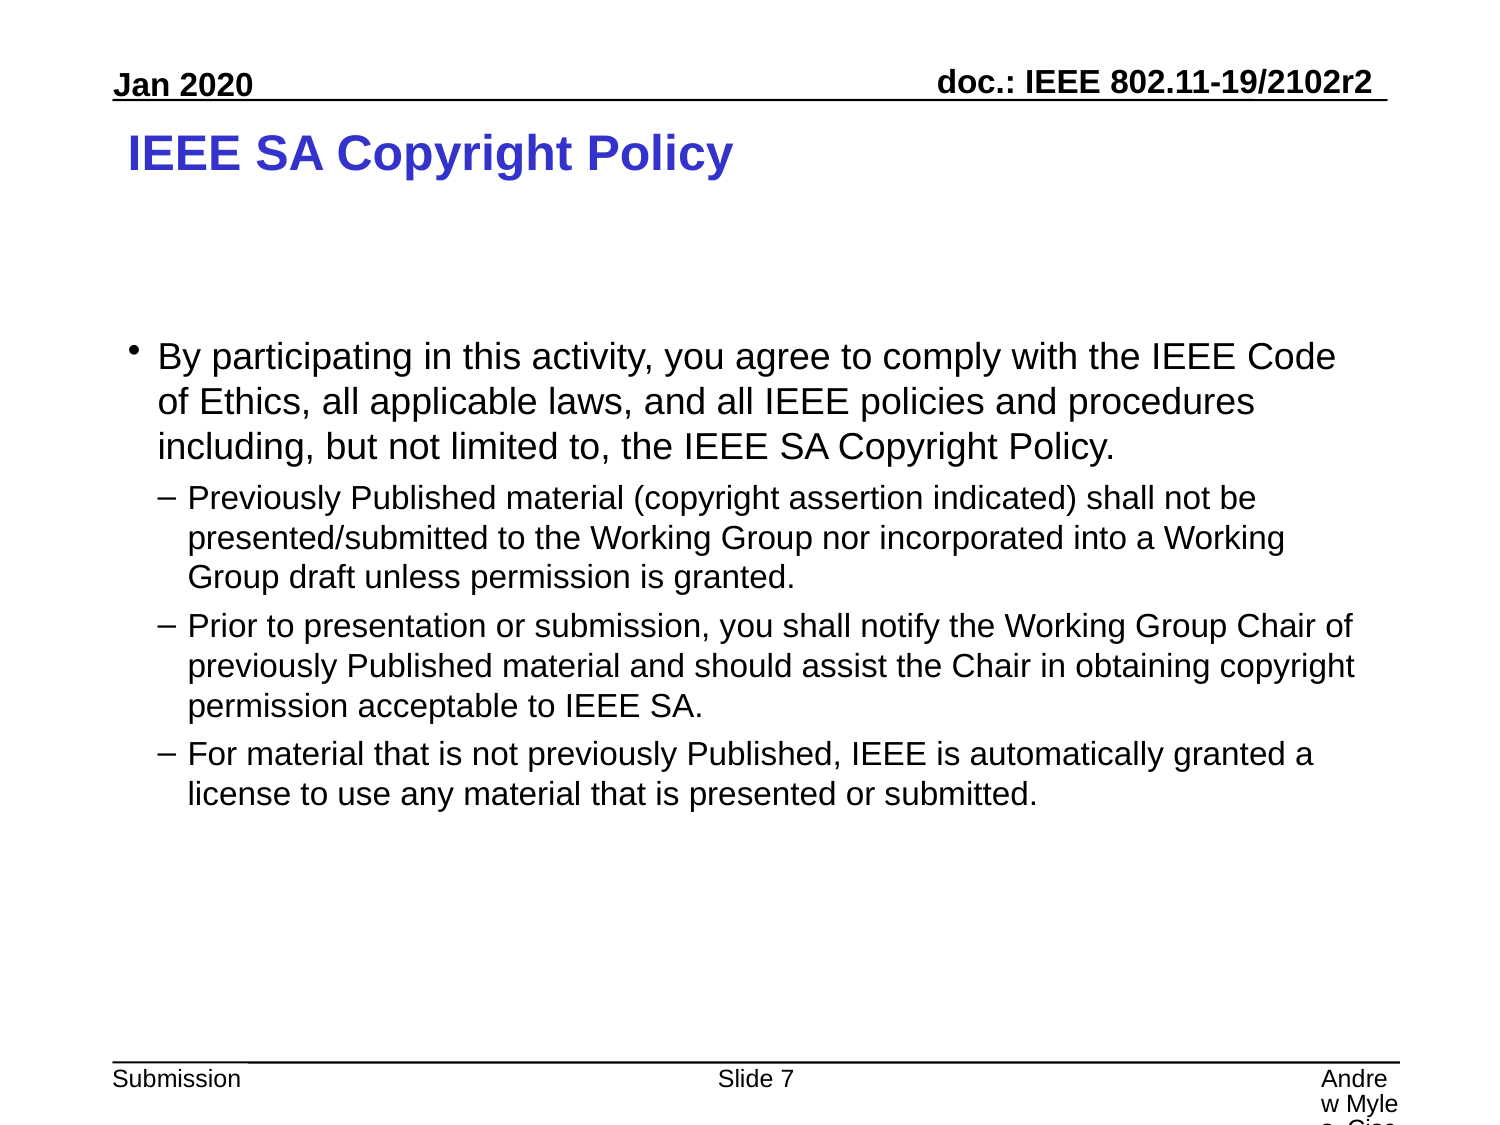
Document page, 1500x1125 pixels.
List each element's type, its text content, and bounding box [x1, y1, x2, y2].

footer Andrew Myles, Cisco [1320, 1061, 1402, 1093]
list By participating in this activity, you agree to comply with the IEEE Code of Ethics, all applicable laws, and all IEEE policies and procedures including, but not limited to, the IEEE SA Copyright Policy. Previously Published material (copyright assertion indicated) shall not be presented/submitted to the Working Group nor incorporated into a Working Group draft unless permission is granted. Prior to presentation or submission, you shall notify the Working Group Chair of previously Published material and should assist the Chair in obtaining copyright permission acceptable to IEEE SA. For material that is not previously Published, IEEE is automatically granted a license to use any material that is presented or submitted. [112, 324, 1388, 1000]
title IEEE SA Copyright Policy [112, 112, 1388, 288]
slide_number 7 [709, 1061, 803, 1093]
